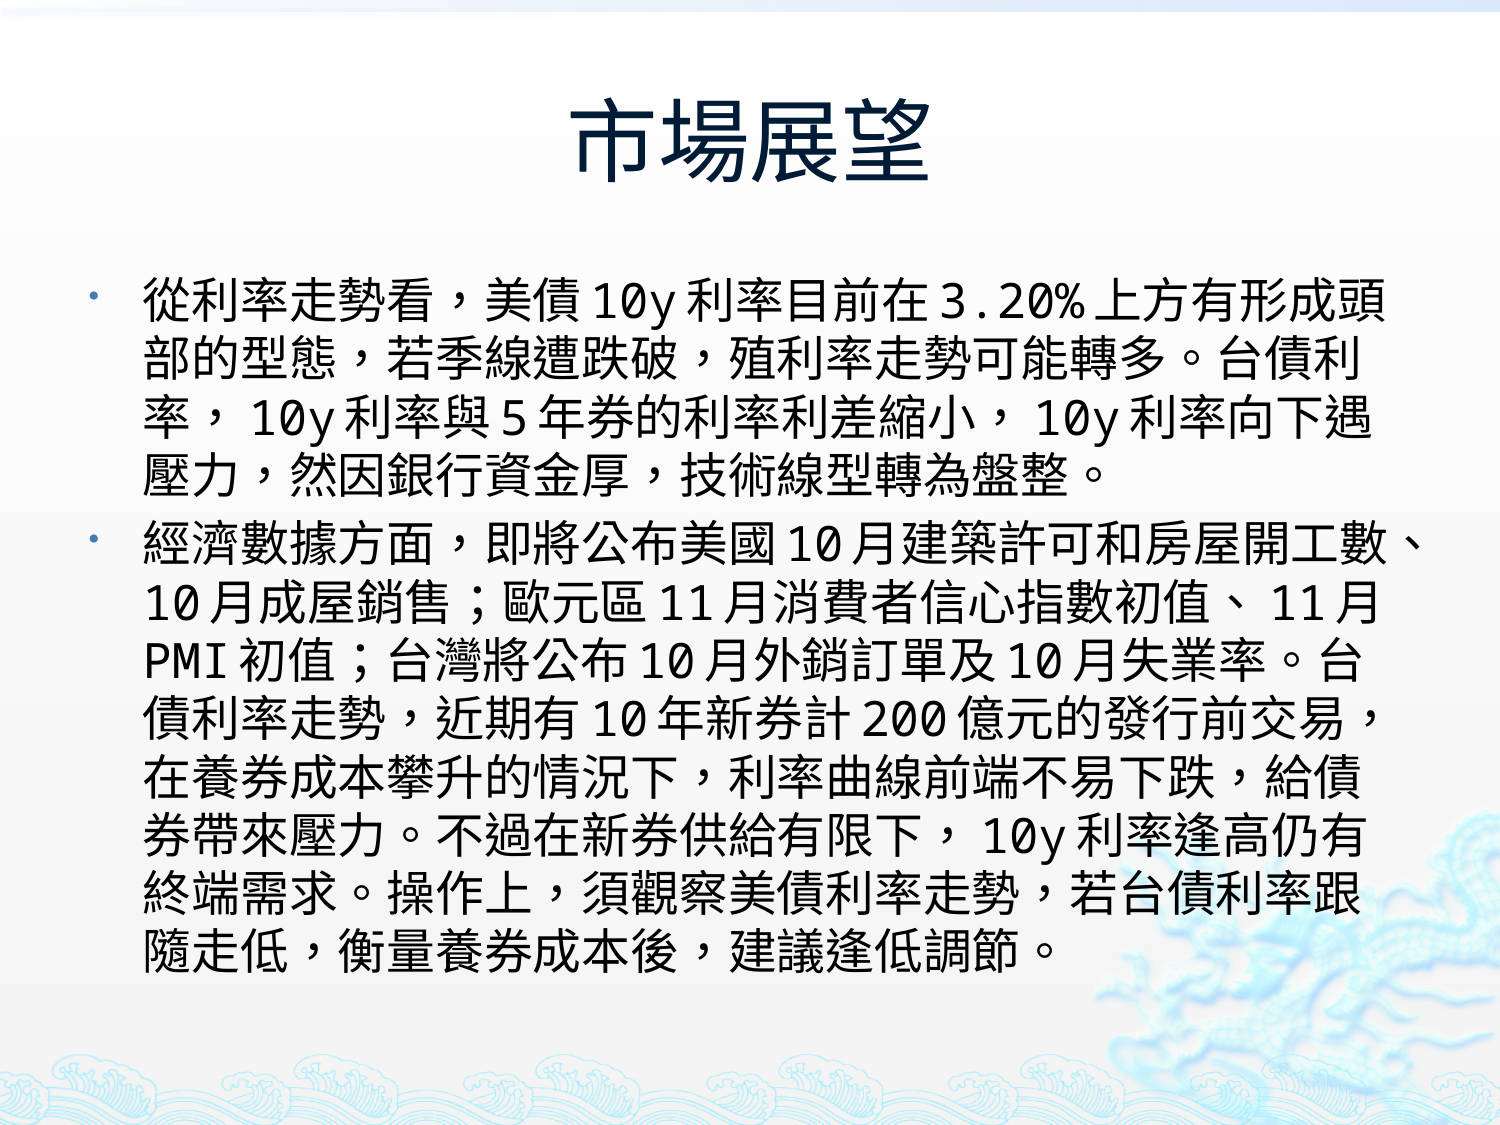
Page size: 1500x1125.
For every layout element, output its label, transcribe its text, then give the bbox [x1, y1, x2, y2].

title 市場展望 [75, 45, 1425, 233]
list 從利率走勢看，美債10y利率目前在3.20%上方有形成頭部的型態，若季線遭跌破，殖利率走勢可能轉多。台債利率，10y利率與5年券的利率利差縮小，10y利率向下遇壓力，然因銀行資金厚，技術線型轉為盤整。 經濟數據方面，即將公布美國10月建築許可和房屋開工數、10月成屋銷售；歐元區11月消費者信心指數初值、11月PMI初值；台灣將公布10月外銷訂單及10月失業率。台債利率走勢，近期有10年新券計200億元的發行前交易，在養券成本攀升的情況下，利率曲線前端不易下跌，給債券帶來壓力。不過在新券供給有限下，10y利率逢高仍有終端需求。操作上，須觀察美債利率走勢，若台債利率跟隨走低，衡量養券成本後，建議逢低調節。 [75, 262, 1425, 1005]
